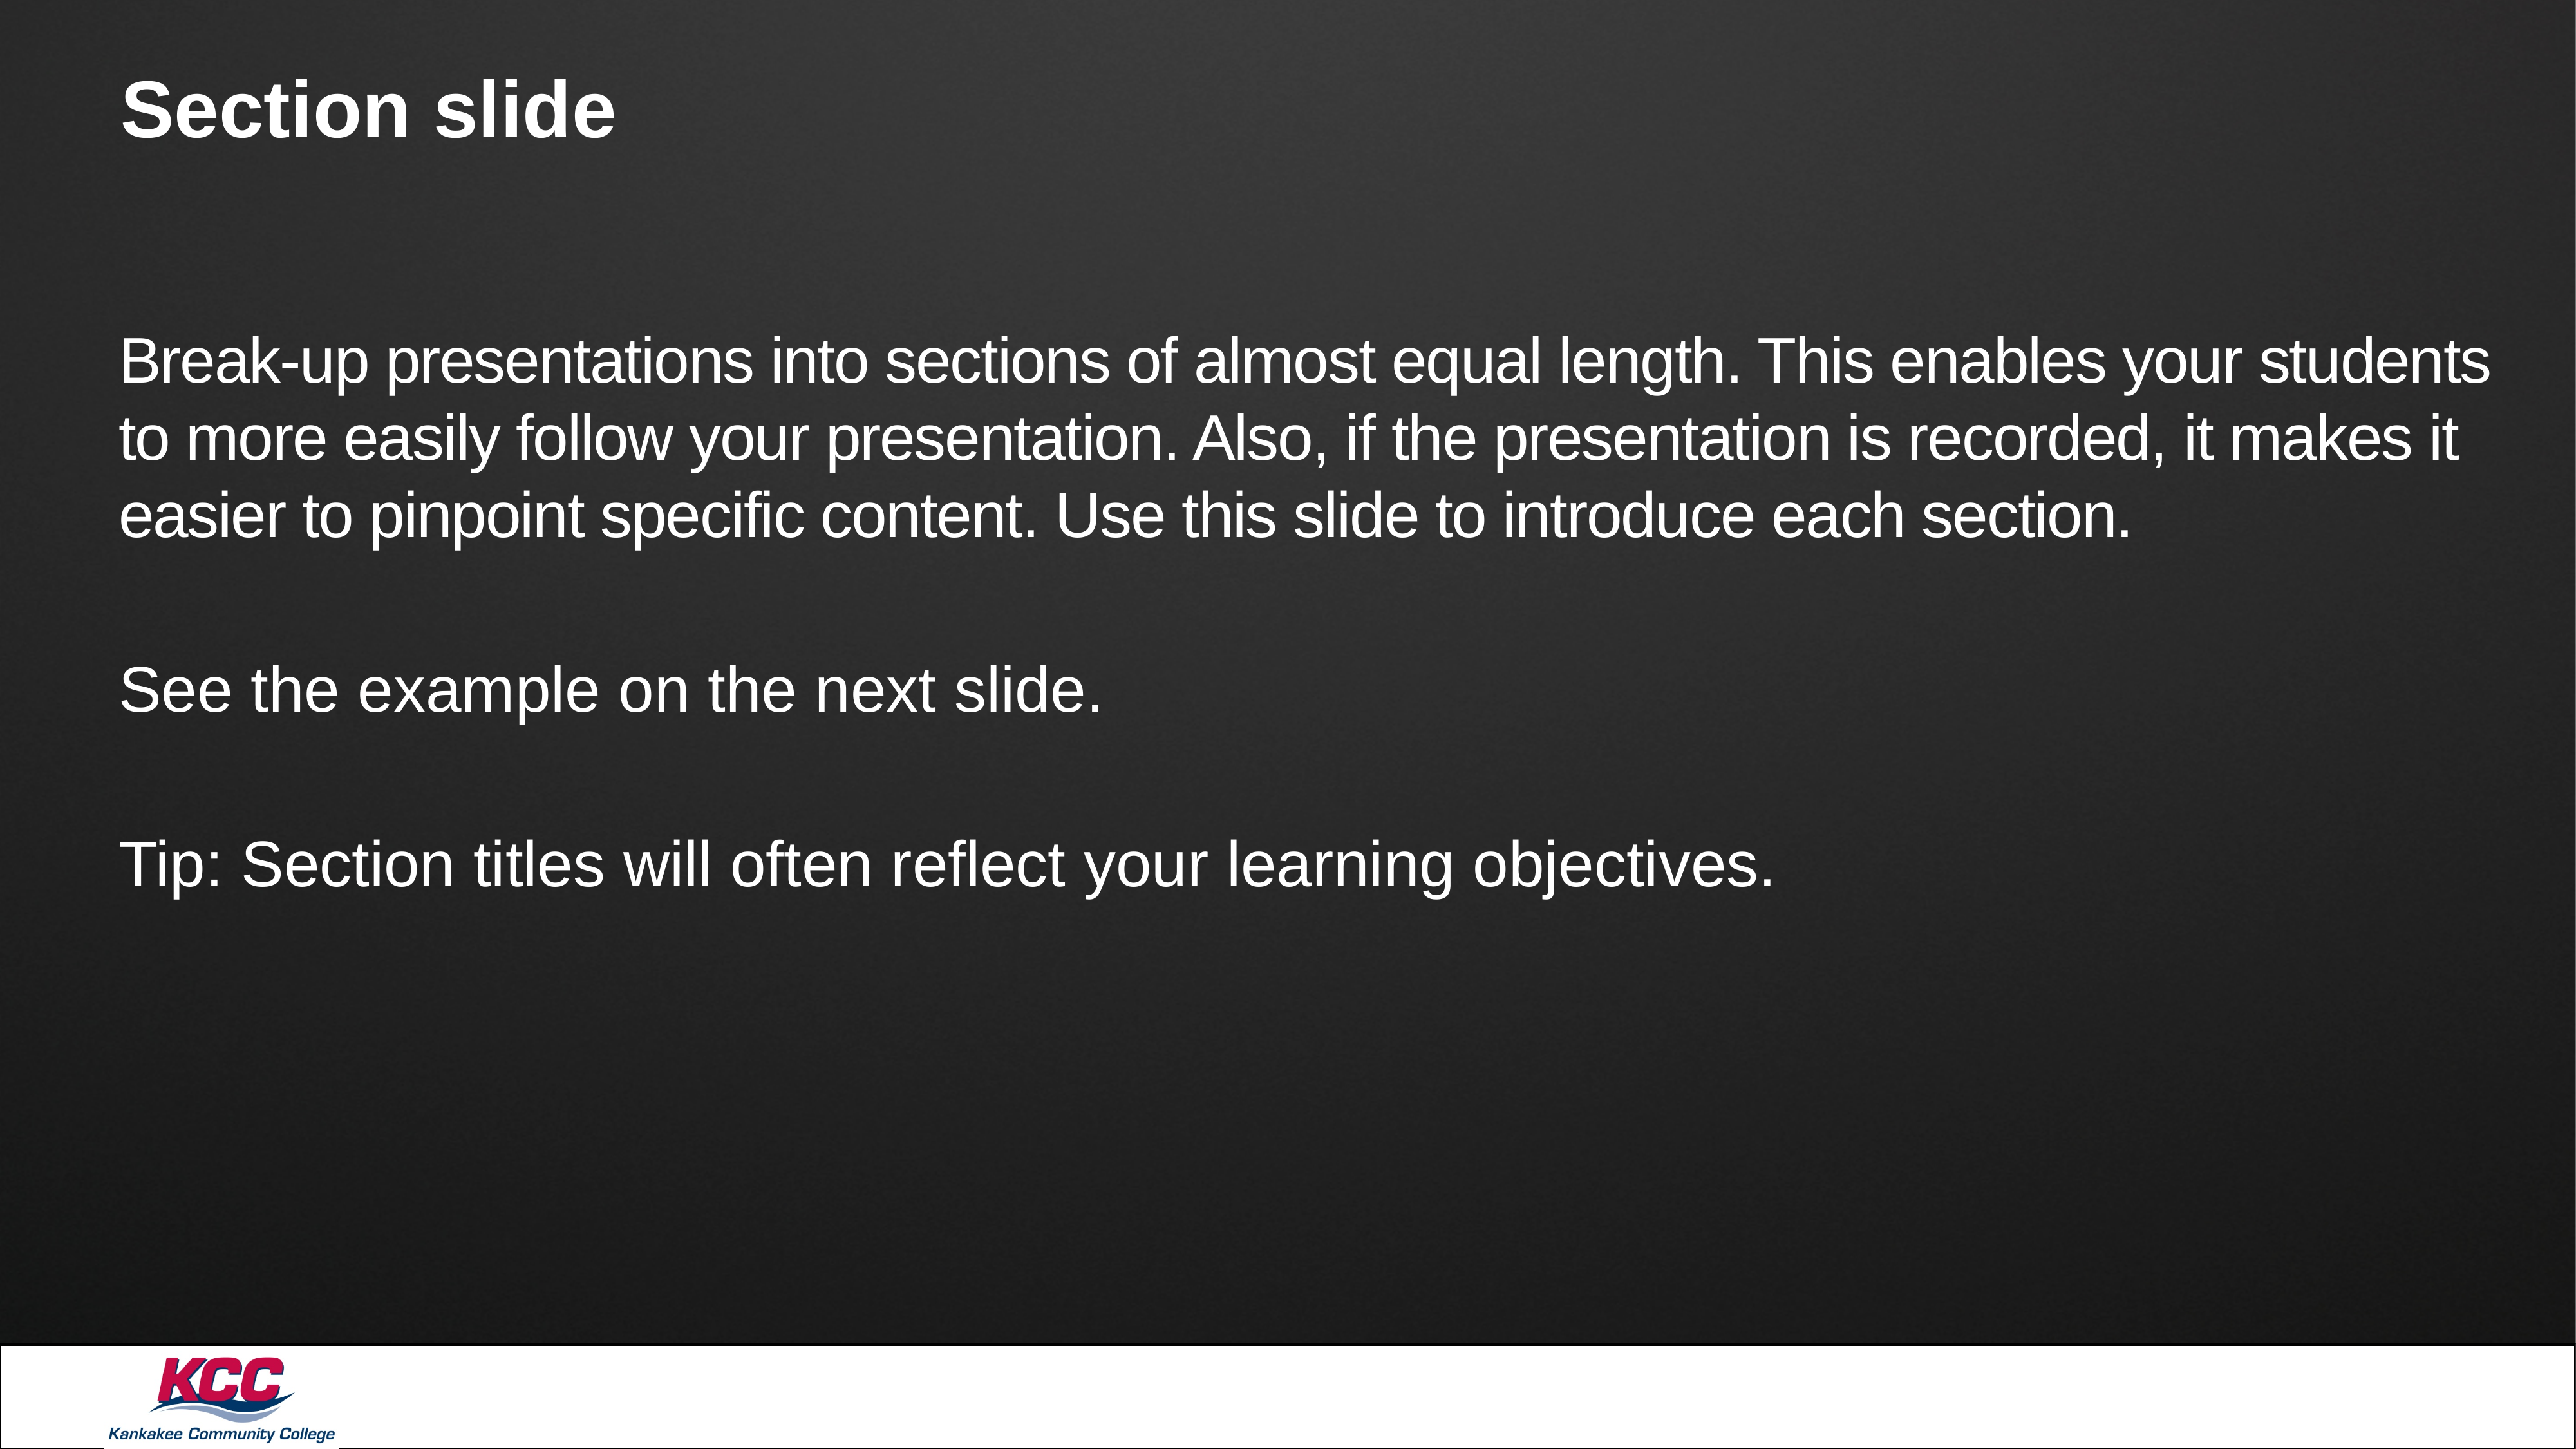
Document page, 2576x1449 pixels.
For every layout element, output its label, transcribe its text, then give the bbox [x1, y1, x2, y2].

list Break-up presentations into sections of almost equal length. This enables your students to more easily follow your presentation. Also, if the presentation is recorded, it makes it easier to pinpoint specific content. Use this slide to introduce each section. See the example on the next slide. Tip: Section titles will often reflect your learning objectives. [118, 318, 2510, 1314]
title Section slide [120, 0, 2450, 211]
picture [0, 0, 2576, 1343]
picture [104, 1351, 339, 1449]
